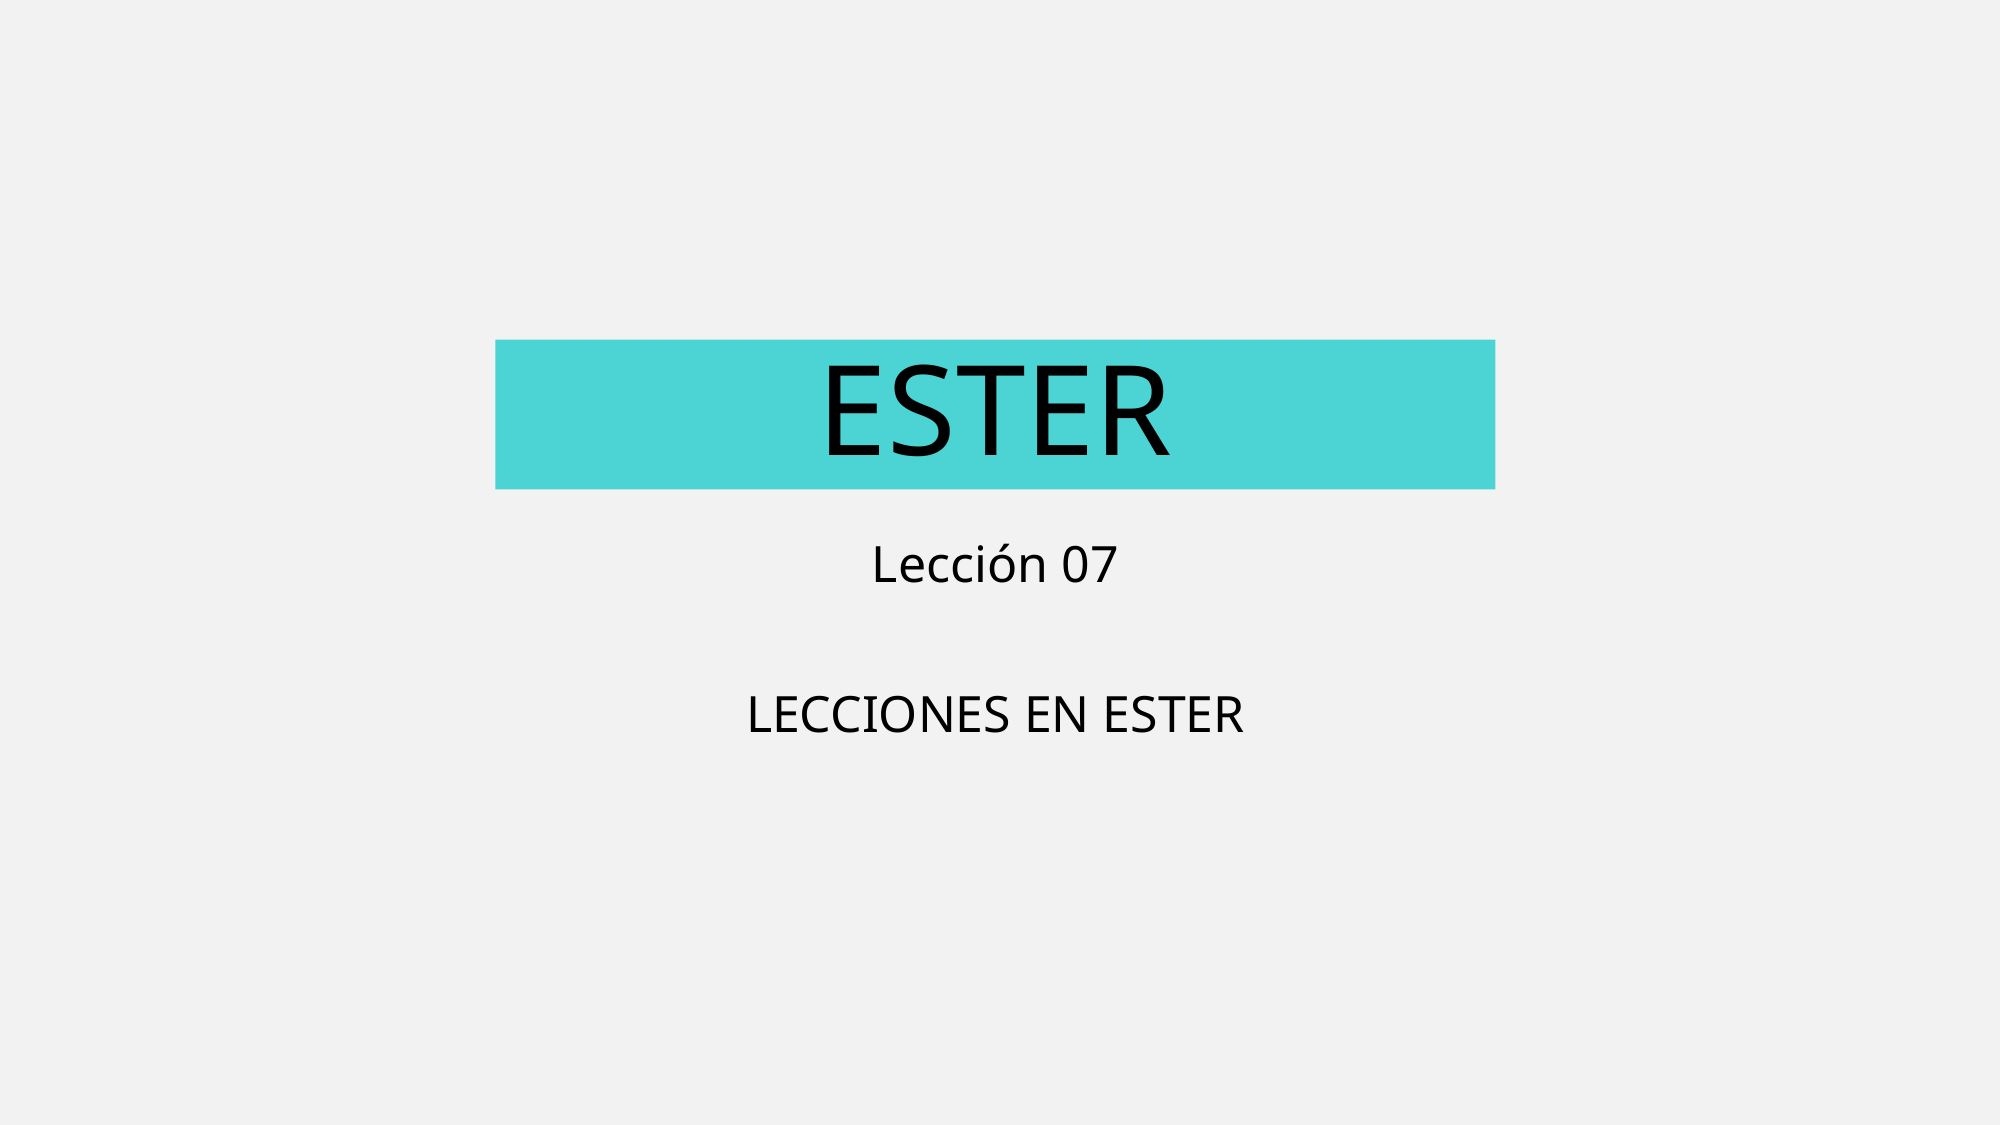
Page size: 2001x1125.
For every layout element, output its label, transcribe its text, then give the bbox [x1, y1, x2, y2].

text_box ESTER [495, 339, 1496, 490]
text_box LECCIONES EN ESTER [495, 640, 1496, 791]
text_box Lección 07 [495, 490, 1496, 640]
